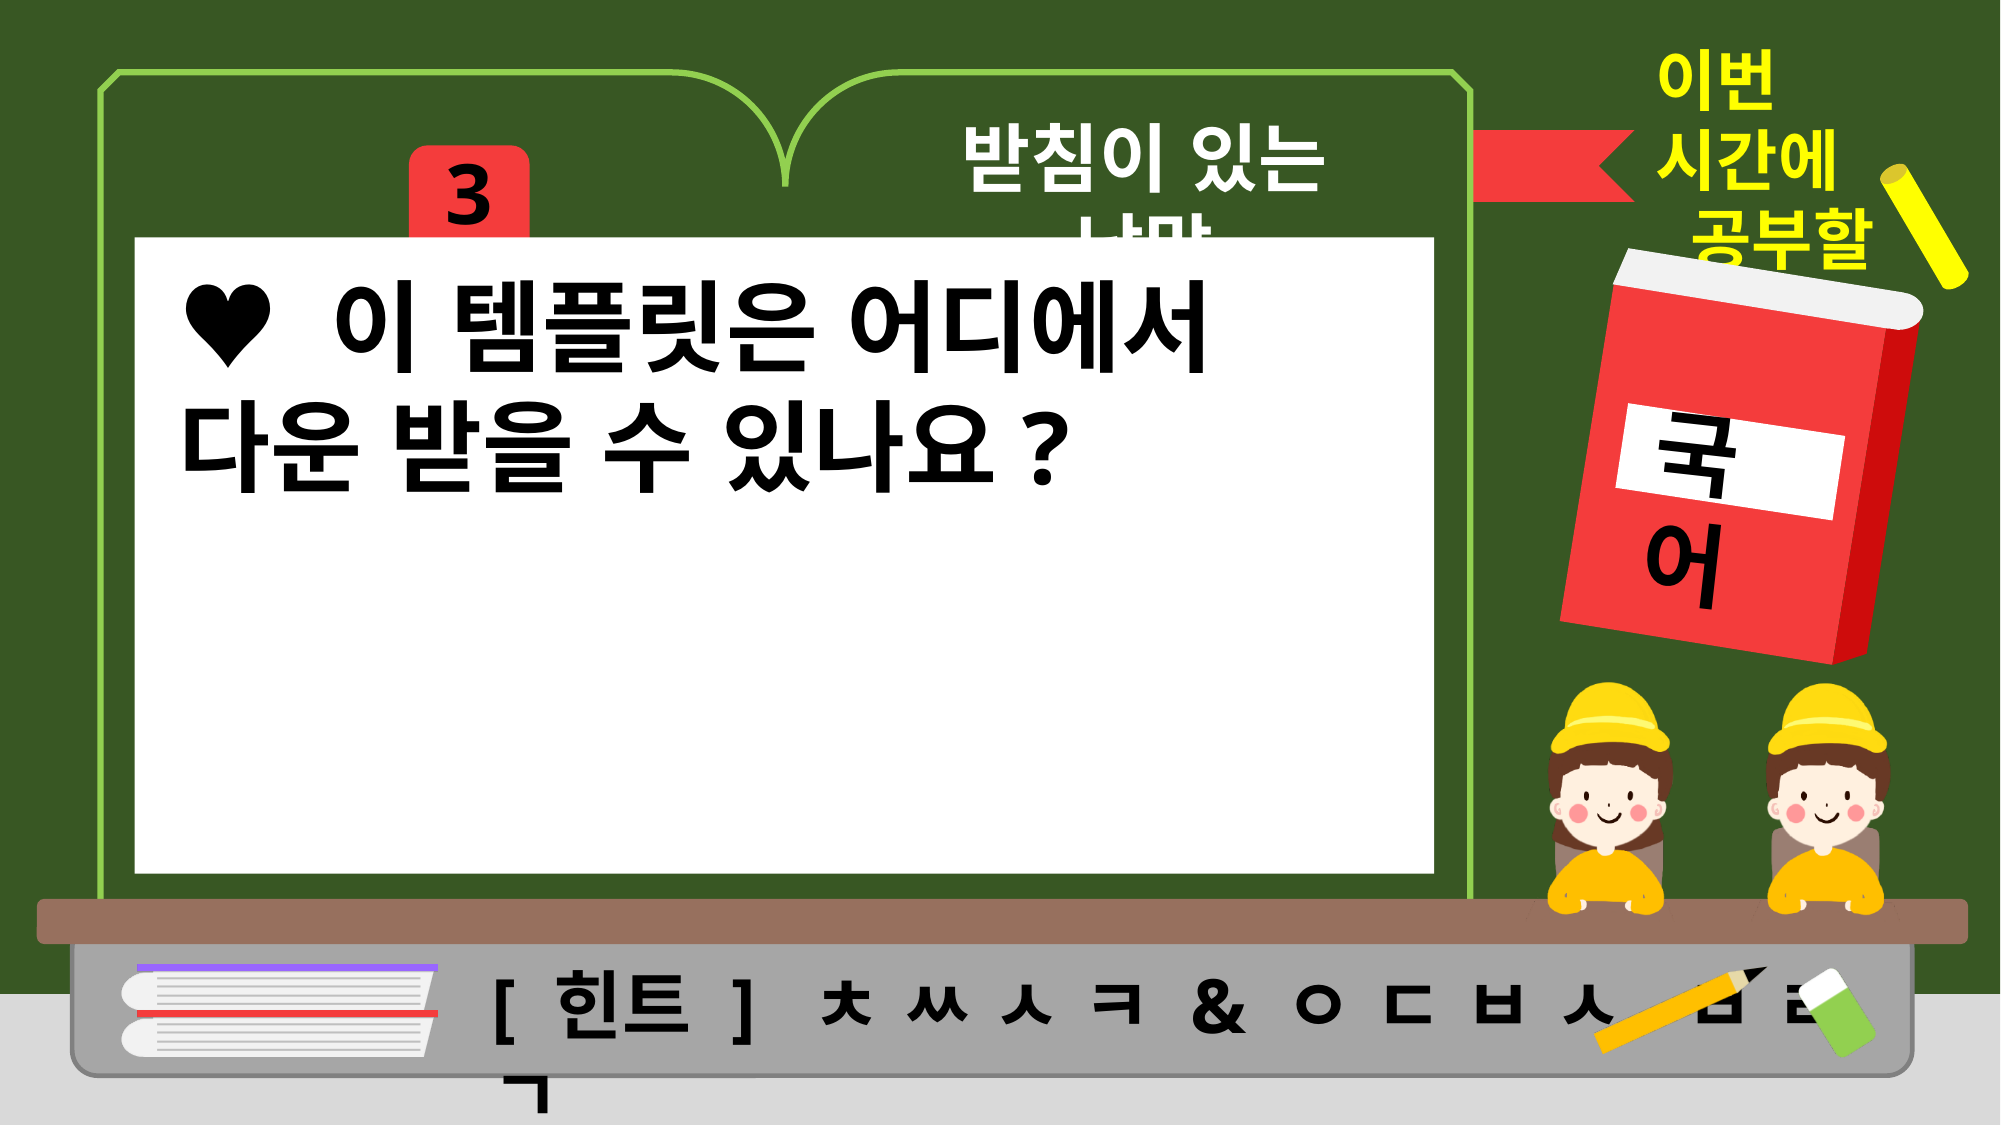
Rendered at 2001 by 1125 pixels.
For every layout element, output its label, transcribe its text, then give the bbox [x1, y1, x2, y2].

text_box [1585, 248, 1924, 665]
text_box [1472, 129, 1638, 203]
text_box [36, 665, 1969, 1076]
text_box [1640, 31, 1940, 296]
text_box ♥ 이 템플릿은 어디에서 다운 받을 수 있나요? [163, 257, 1405, 512]
text_box 받침이 있는 낱말 [869, 104, 1420, 236]
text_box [408, 133, 530, 258]
picture [0, 0, 2001, 1125]
text_box [99, 71, 1472, 665]
text_box [134, 236, 1435, 665]
